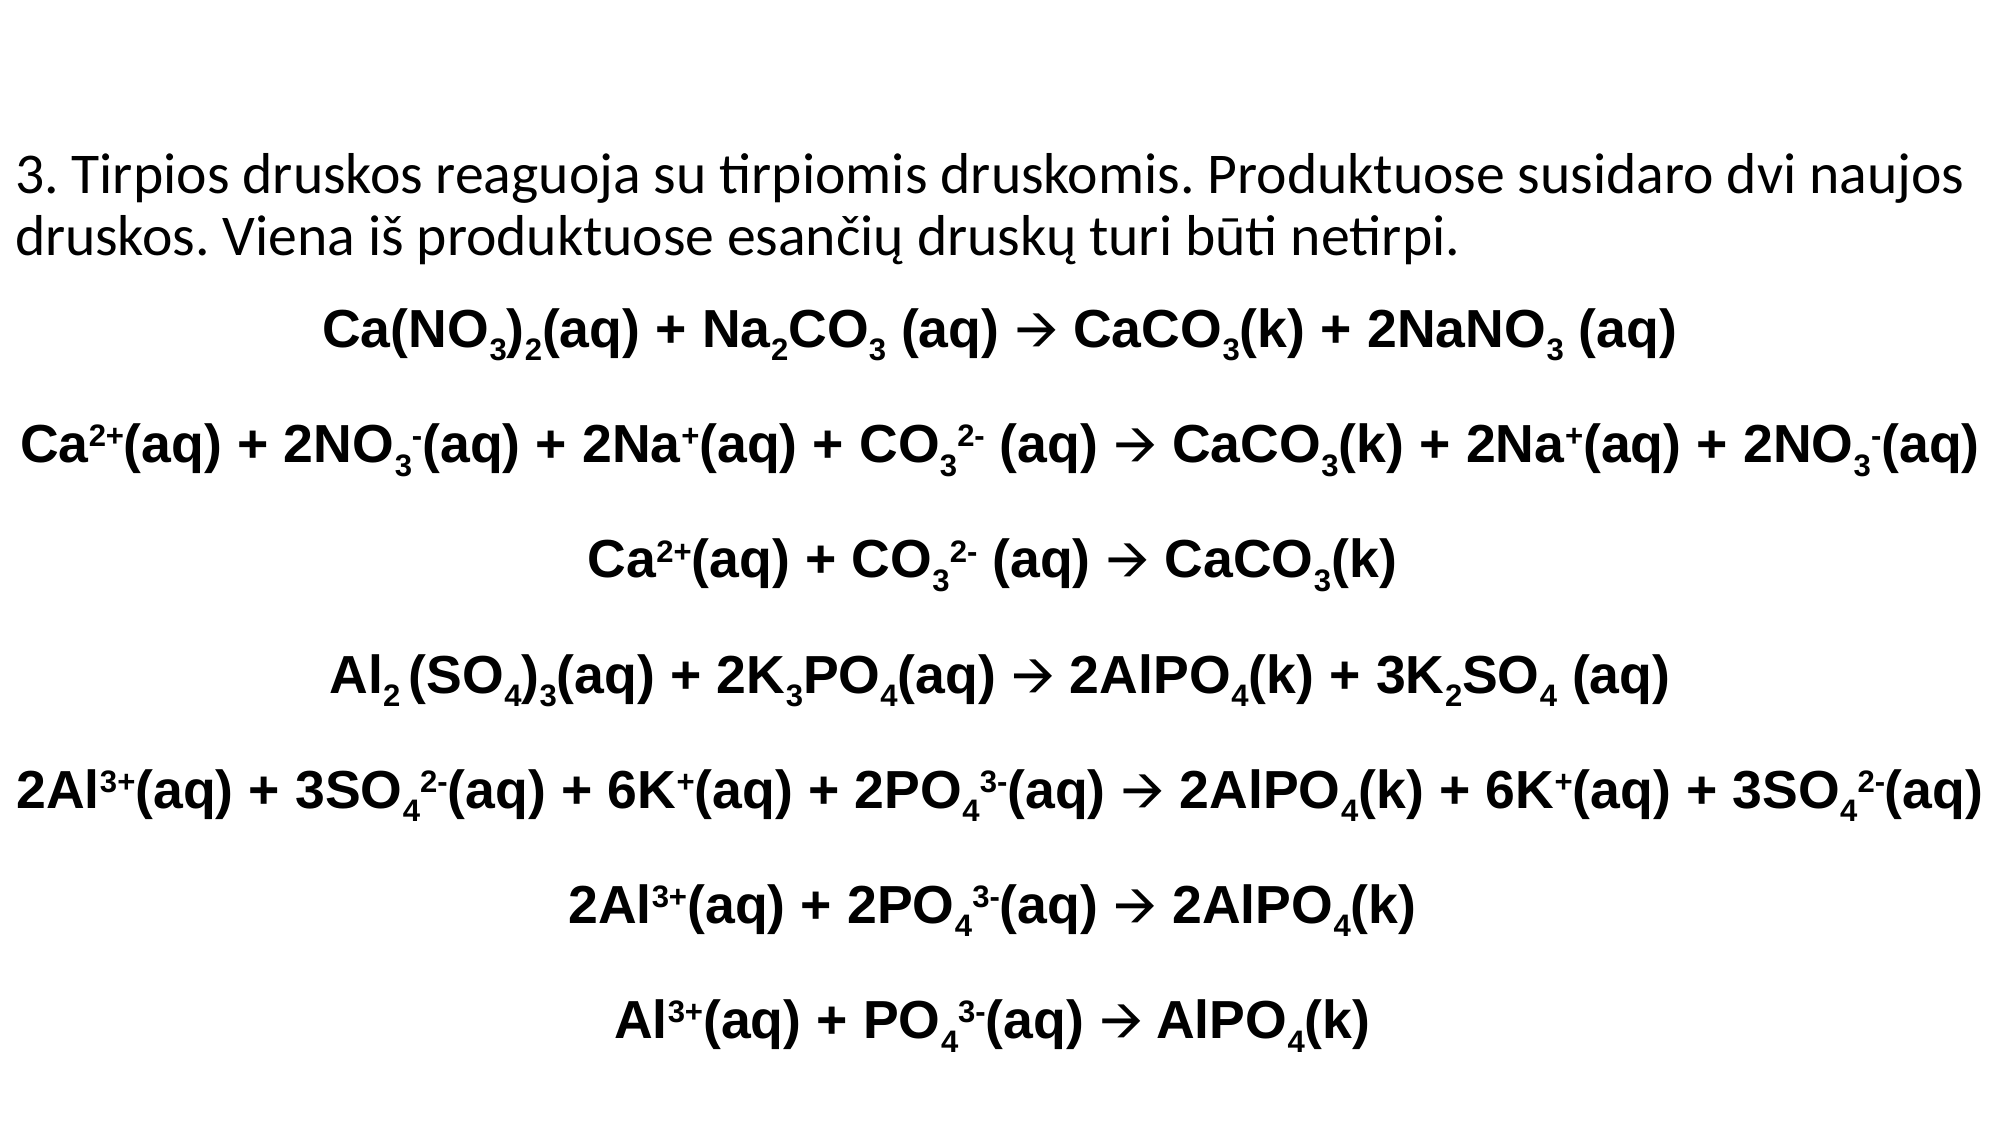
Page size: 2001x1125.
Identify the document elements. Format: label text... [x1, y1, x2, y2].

list 3. Tirpios druskos reaguoja su tirpiomis druskomis. Produktuose susidaro dvi naujos druskos. Viena iš produktuose esančių druskų turi būti netirpi. Ca(NO3)2(aq) + Na2CO3 (aq) 🡪 CaCO3(k) + 2NaNO3 (aq) Ca2+(aq) + 2NO3-(aq) + 2Na+(aq) + CO32- (aq) 🡪 CaCO3(k) + 2Na+(aq) + 2NO3-(aq) Ca2+(aq) + CO32- (aq) 🡪 CaCO3(k) Al2 (SO4)3(aq) + 2K3PO4(aq) 🡪 2AlPO4(k) + 3K2SO4 (aq) 2Al3+(aq) + 3SO42-(aq) + 6K+(aq) + 2PO43-(aq) 🡪 2AlPO4(k) + 6K+(aq) + 3SO42-(aq) 2Al3+(aq) + 2PO43-(aq) 🡪 2AlPO4(k) Al3+(aq) + PO43-(aq) 🡪 AlPO4(k) [0, 136, 2000, 1083]
